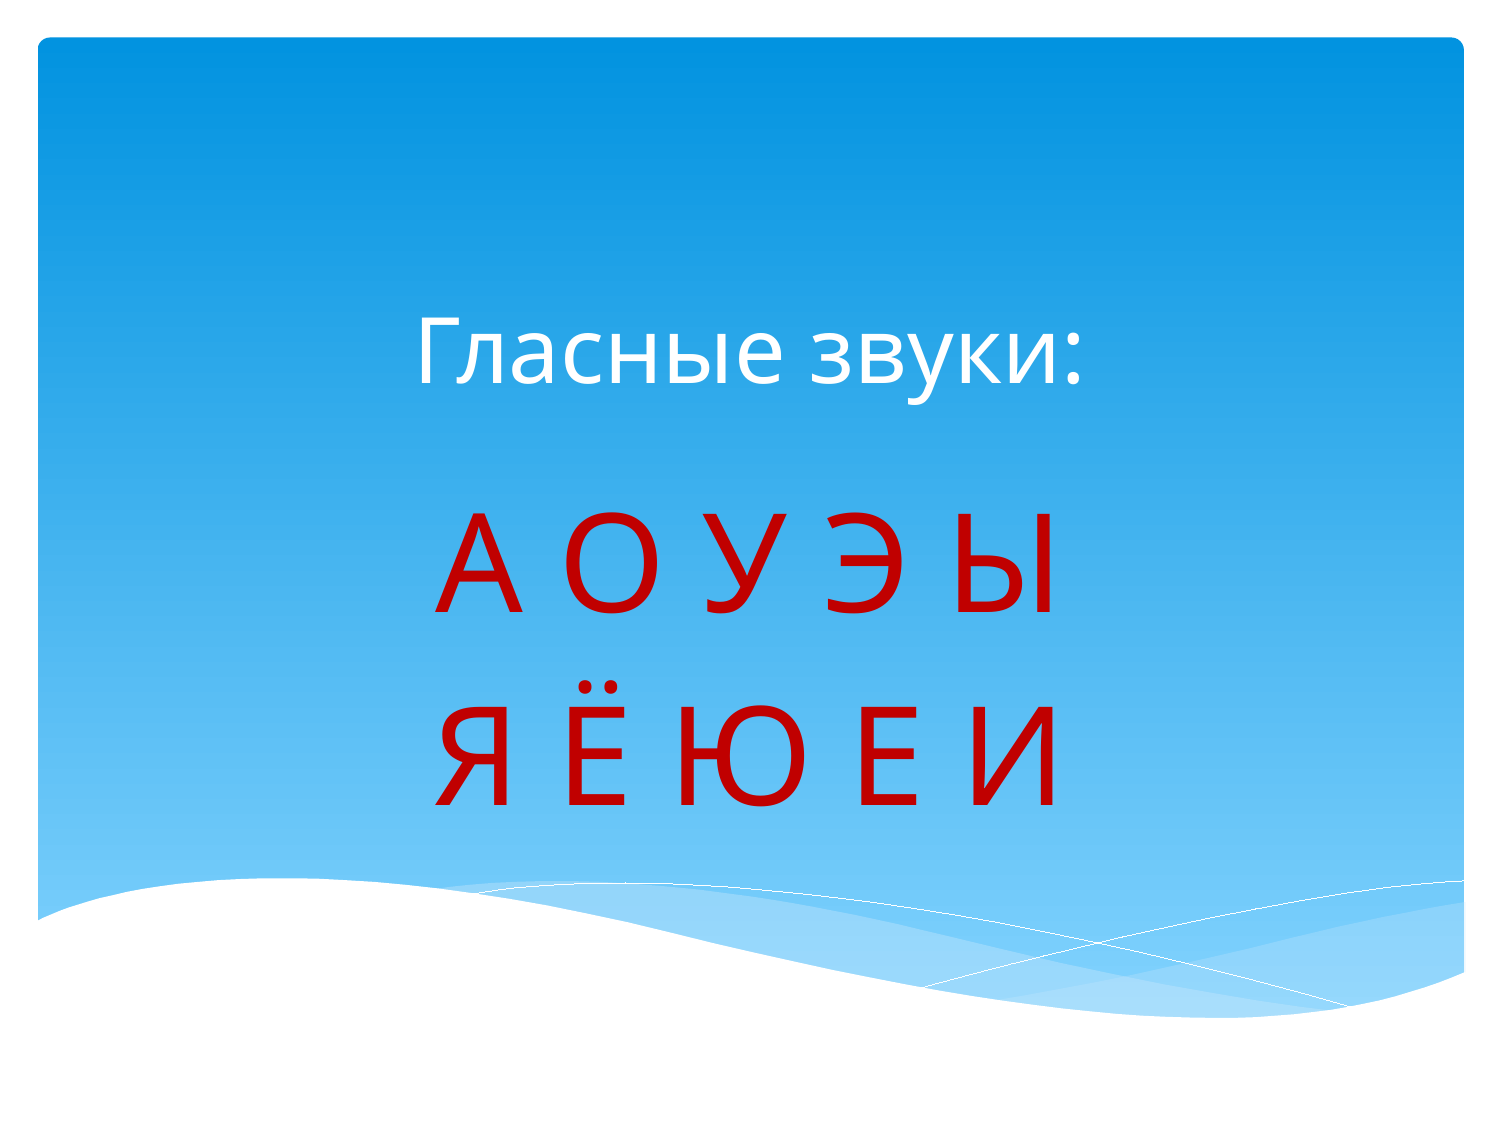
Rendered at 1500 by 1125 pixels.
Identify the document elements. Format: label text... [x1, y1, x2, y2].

subtitle А О У Э Ы Я Ё Ю Е И [225, 468, 1275, 925]
title Гласные звуки: [112, 113, 1388, 409]
